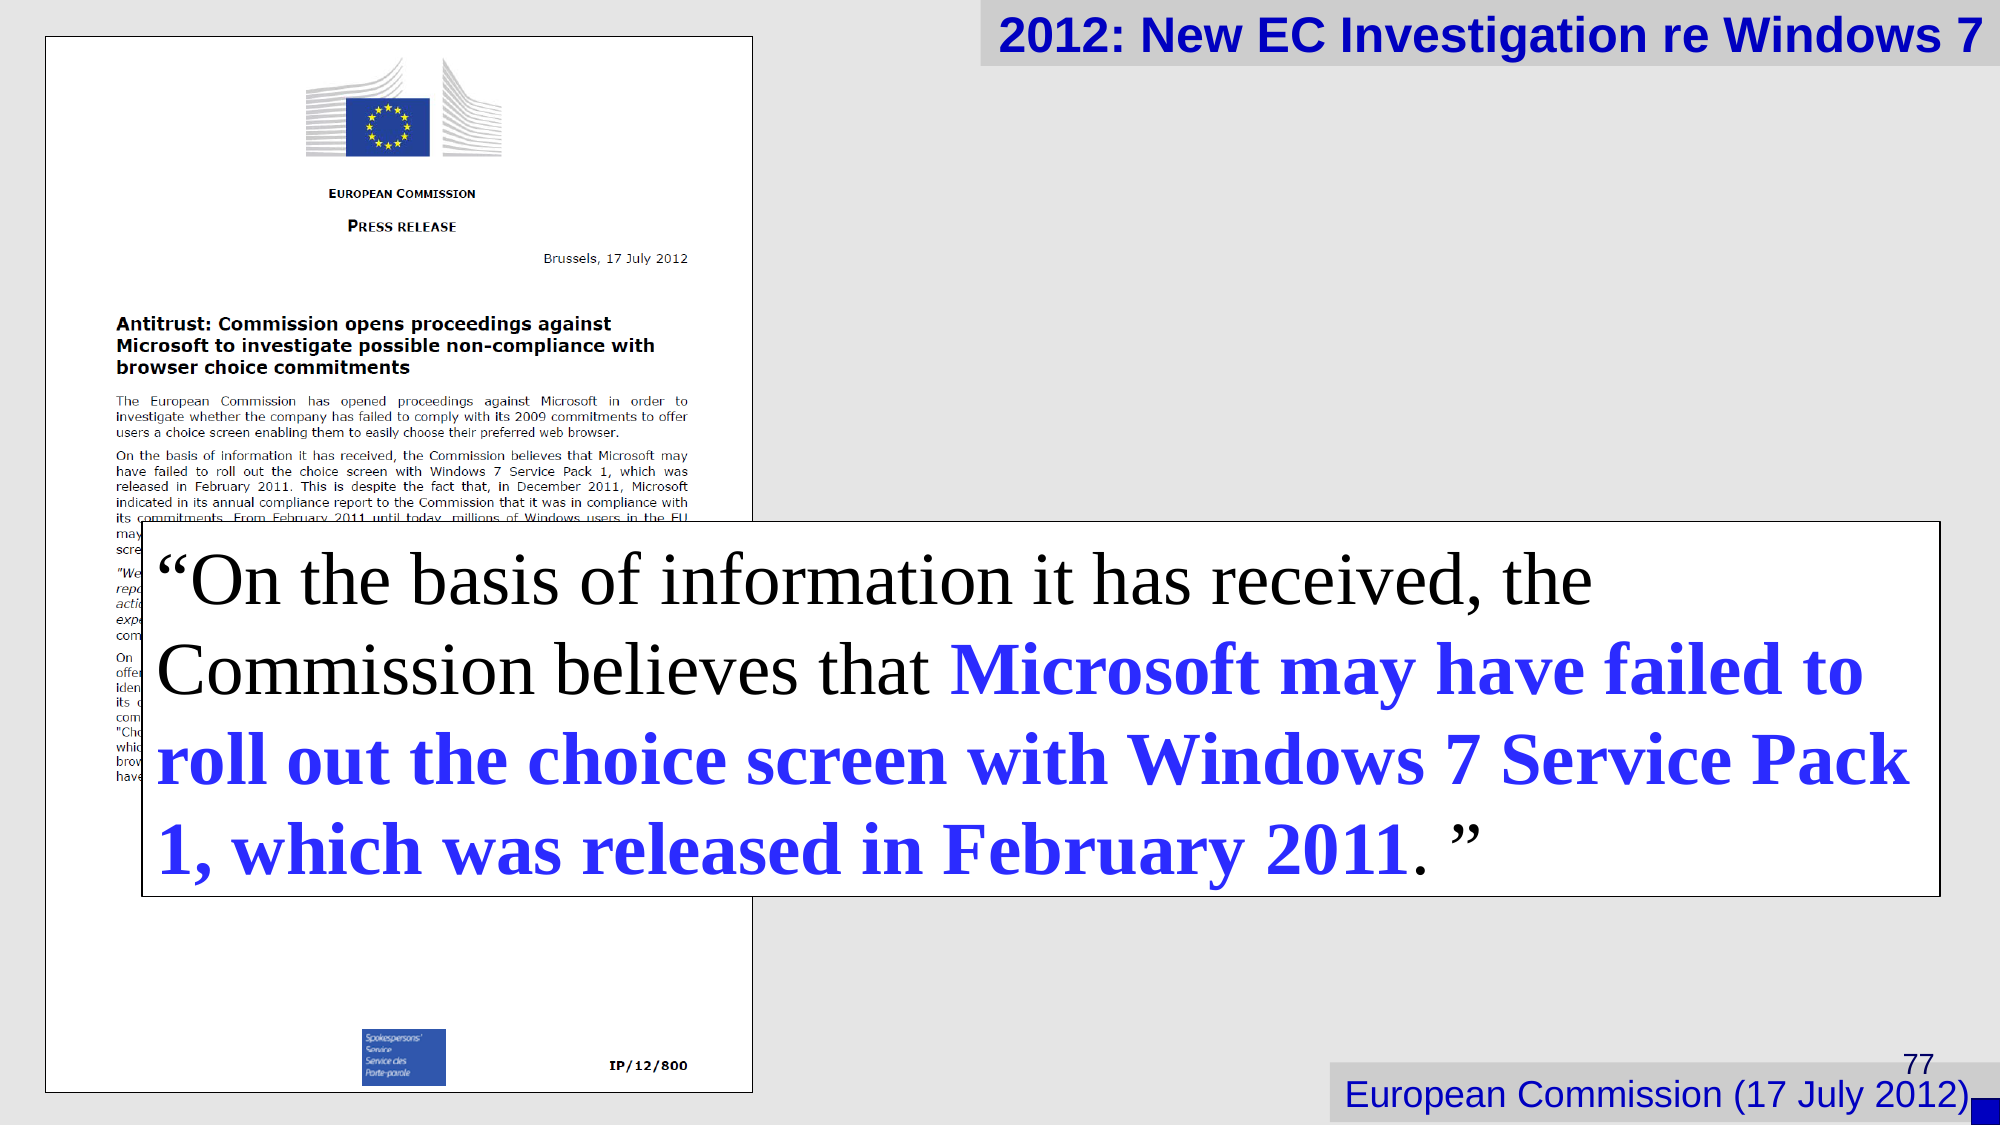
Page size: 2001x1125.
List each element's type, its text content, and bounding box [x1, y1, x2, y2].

text_box [1971, 1099, 2000, 1125]
text_box “On the basis of information it has received, the Commission believes that Microsoft may have failed to roll out the choice screen with Windows 7 Service Pack 1, which was released in February 2011. ” [757, 521, 1940, 897]
picture [44, 36, 753, 1094]
title 2012: New EC Investigation re Windows 7 [980, 0, 2000, 66]
slide_number 77 [1533, 1024, 1951, 1062]
text_box European Commission (17 July 2012) [1329, 1062, 2000, 1123]
